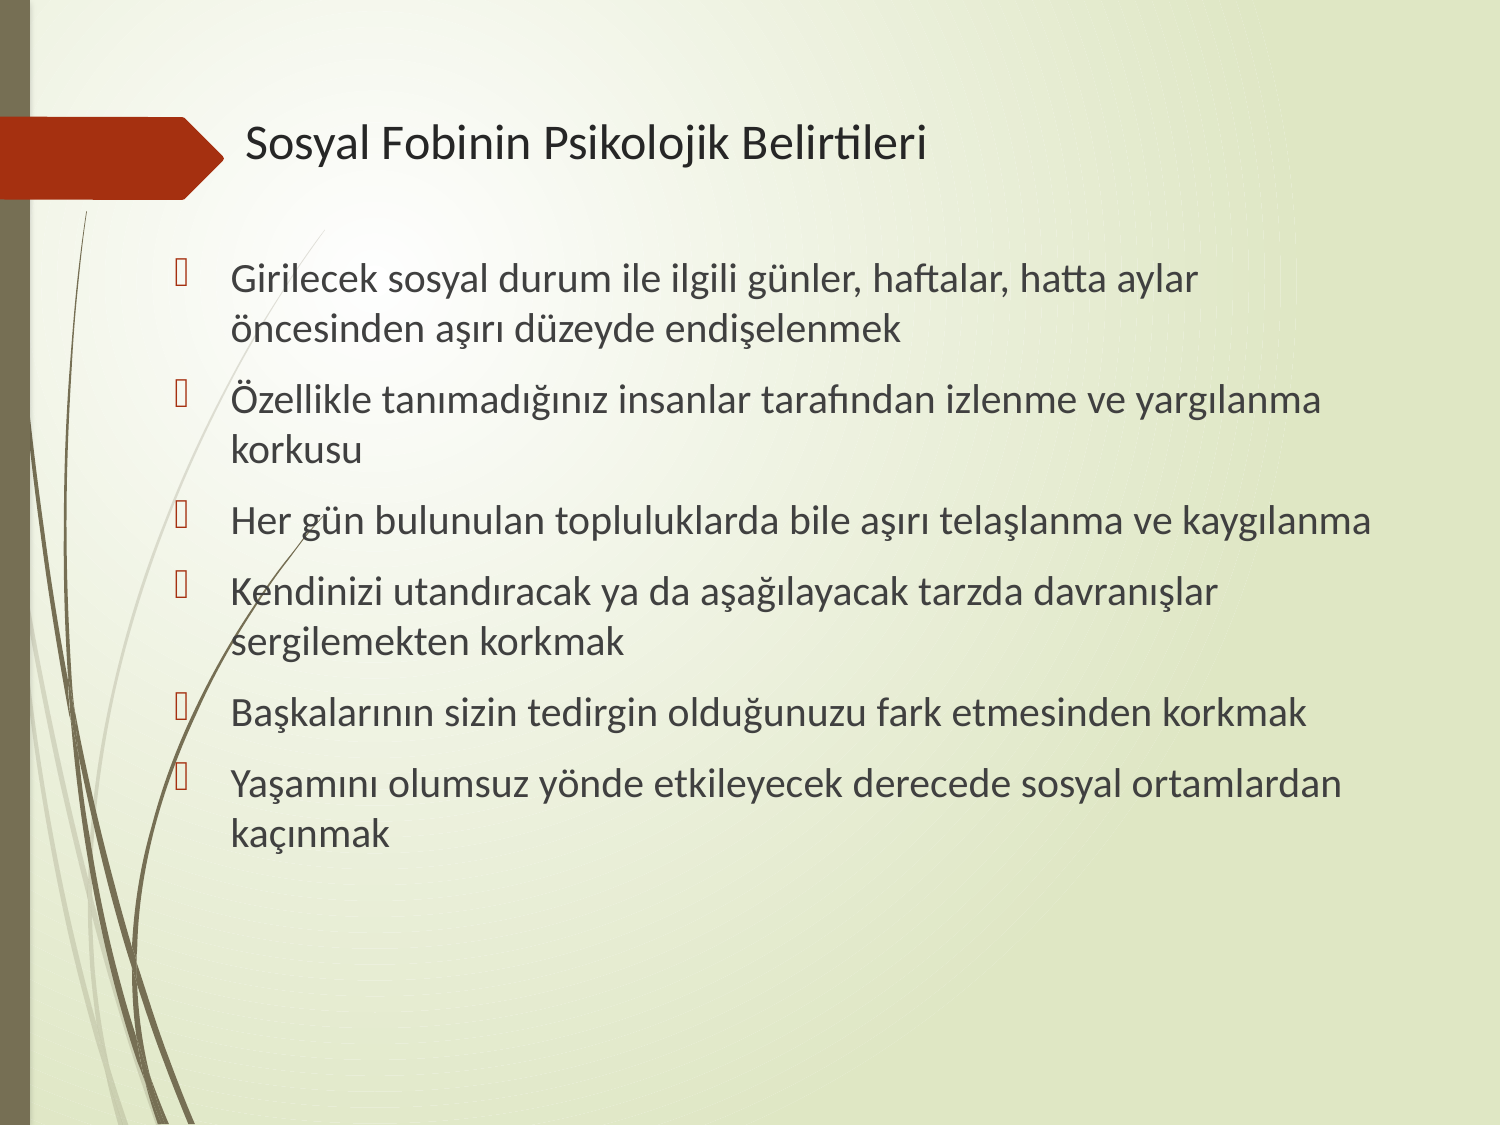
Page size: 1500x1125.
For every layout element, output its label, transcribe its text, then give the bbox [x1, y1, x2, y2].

title Sosyal Fobinin Psikolojik Belirtileri [230, 102, 1447, 220]
list Girilecek sosyal durum ile ilgili günler, haftalar, hatta aylar öncesinden aşırı düzeyde endişelenmek Özellikle tanımadığınız insanlar tarafından izlenme ve yargılanma korkusu Her gün bulunulan topluluklarda bile aşırı telaşlanma ve kaygılanma Kendinizi utandıracak ya da aşağılayacak tarzda davranışlar sergilemekten korkmak Başkalarının sizin tedirgin olduğunuzu fark etmesinden korkmak Yaşamını olumsuz yönde etkileyecek derecede sosyal ortamlardan kaçınmak [159, 243, 1400, 1035]
